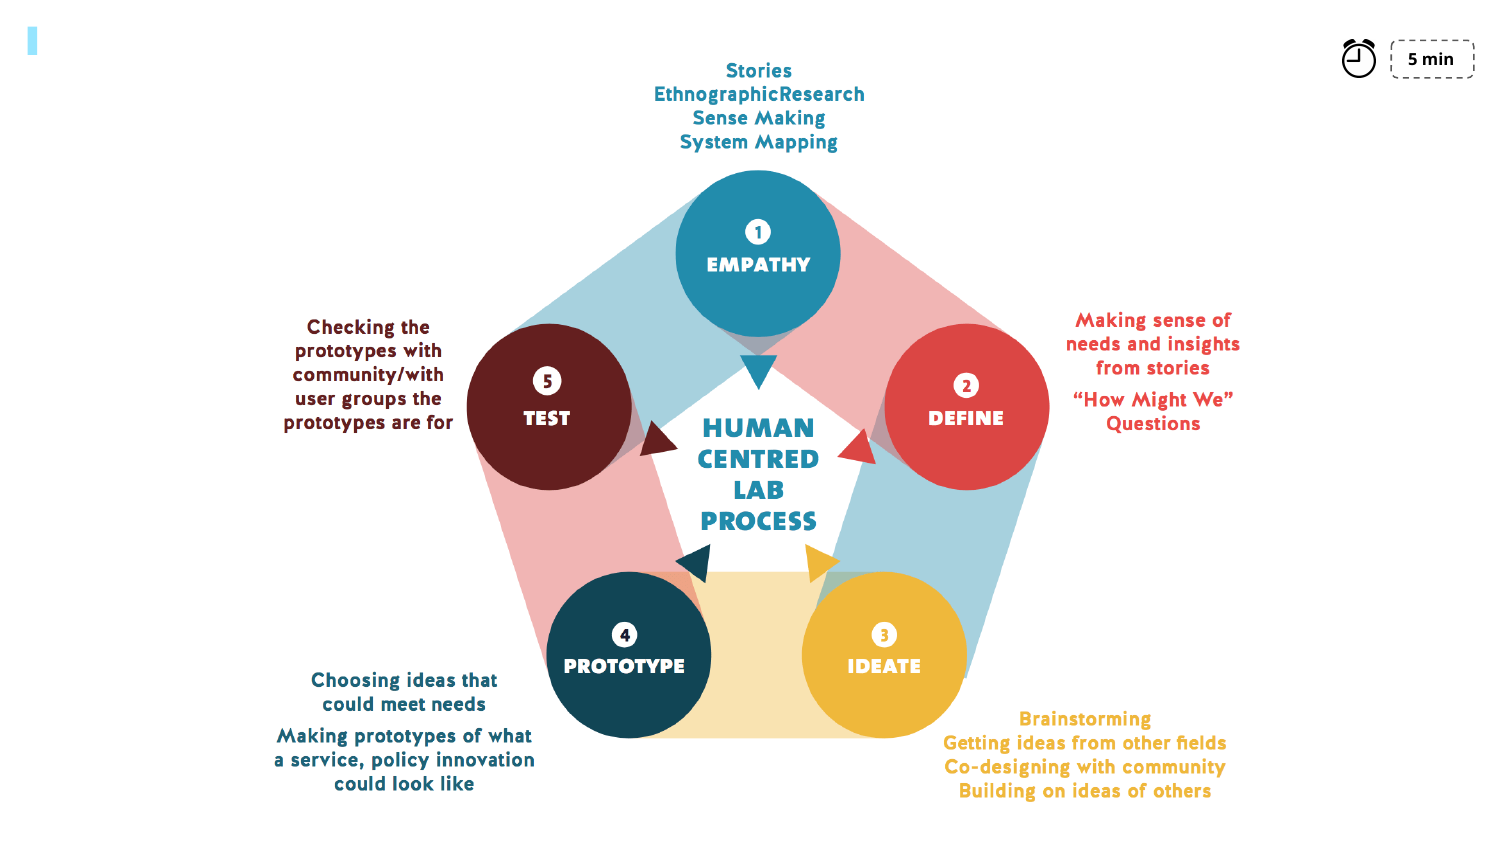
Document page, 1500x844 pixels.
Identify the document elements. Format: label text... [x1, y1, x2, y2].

picture [247, 51, 1253, 819]
picture [1341, 39, 1376, 78]
text_box 5 min [1391, 40, 1474, 78]
